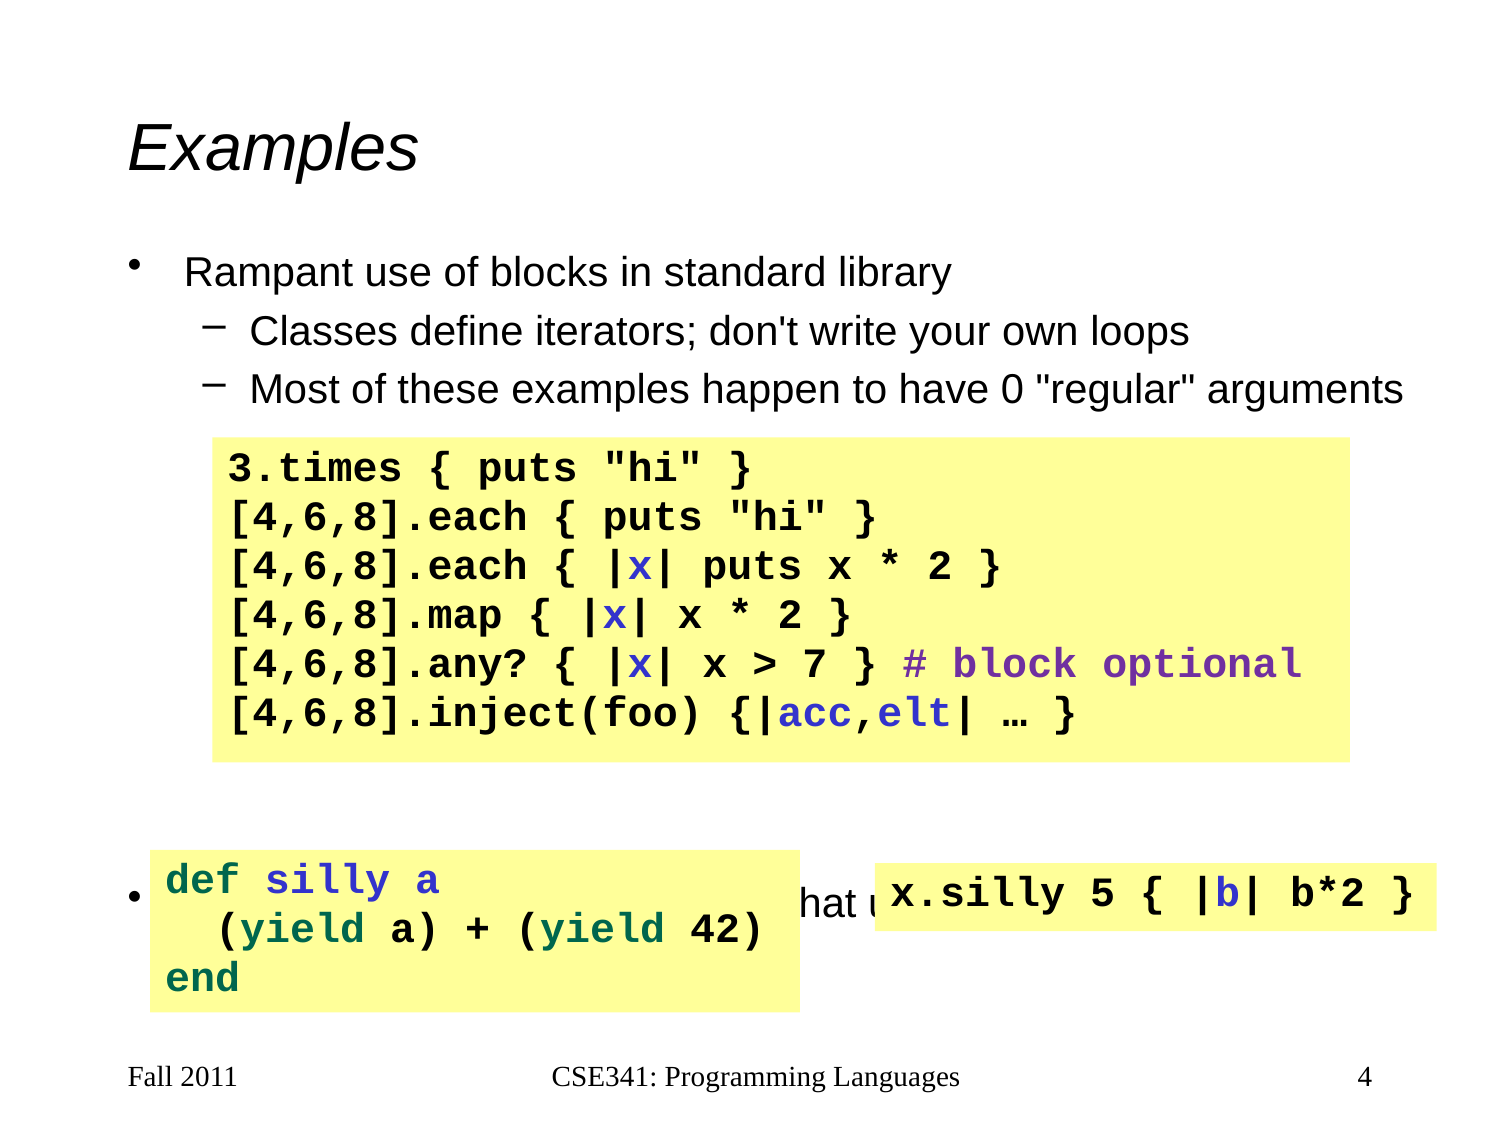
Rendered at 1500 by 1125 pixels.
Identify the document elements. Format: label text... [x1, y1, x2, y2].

footer CSE341: Programming Languages [474, 1049, 1038, 1125]
text_box x.silly 5 { |b| b*2 } [874, 863, 1437, 932]
title Examples [112, 49, 1388, 237]
text_box 3.times { puts "hi" } [4,6,8].each { puts "hi" } [4,6,8].each { |x| puts x * 2 } [4,6,8].map { |x| x * 2 } [4,6,8].any? { |x| x > 7 } # block optional [4,6,8].inject(foo) {|acc,elt| … } [212, 437, 1350, 763]
text_box def silly a (yield a) + (yield 42) end [150, 849, 800, 1013]
slide_number 4 [1074, 1049, 1388, 1125]
slide_number Fall 2011 [112, 1049, 426, 1125]
list Rampant use of blocks in standard library Classes define iterators; don't write your own loops Most of these examples happen to have 0 "regular" arguments Easy to write your own methods that use blocks [112, 237, 1426, 976]
